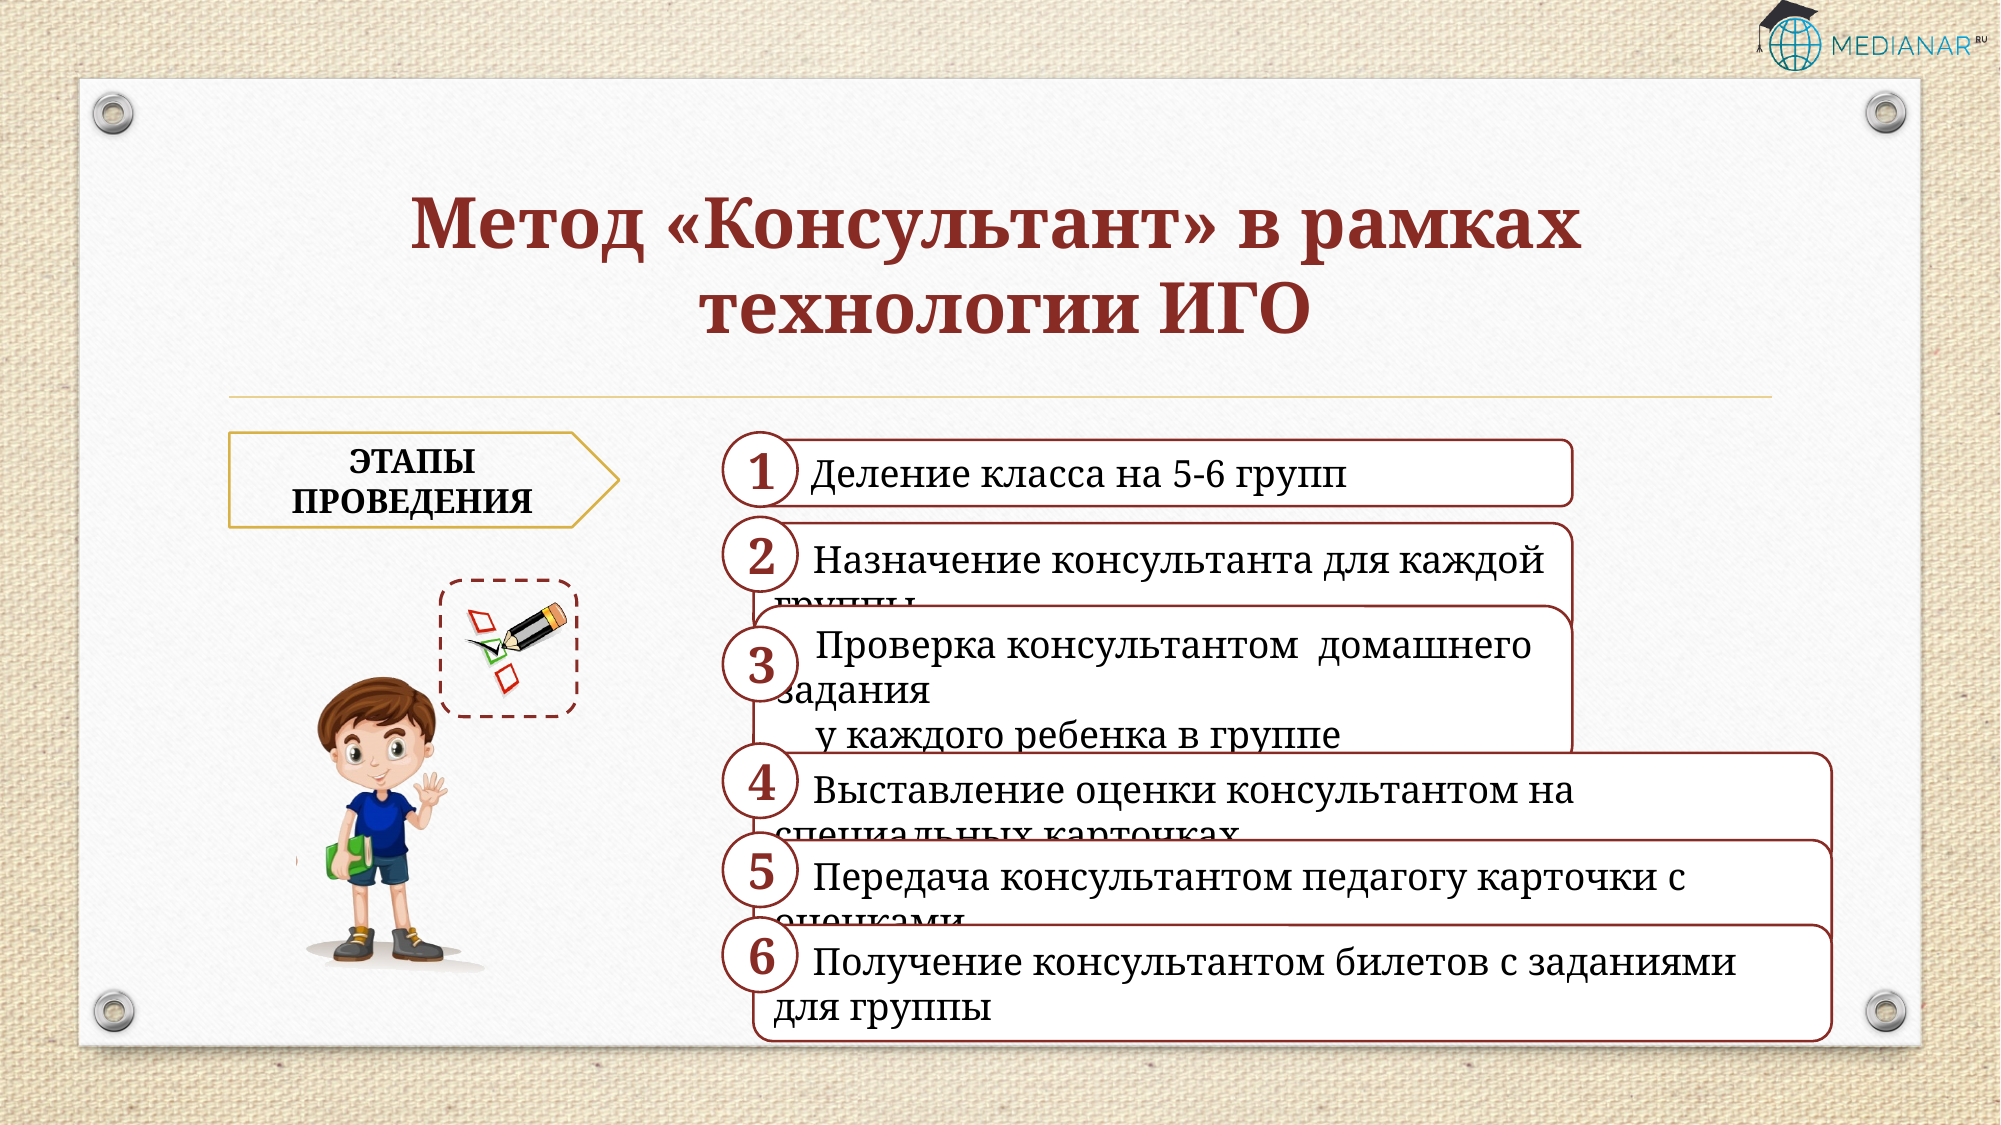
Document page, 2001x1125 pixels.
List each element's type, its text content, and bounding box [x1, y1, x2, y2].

text_box Деление класса на 5-6 групп [769, 438, 1574, 508]
text_box Метод «Консультант» в рамках технологии ИГО [229, 170, 1783, 355]
text_box Получение консультантом билетов с заданиями для группы [752, 923, 1834, 1043]
text_box Выставление оценки консультантом на специальных карточках [752, 751, 1834, 853]
text_box Передача консультантом педагогу карточки с оценками [752, 838, 1834, 938]
text_box 6 [721, 916, 799, 994]
text_box 1 [721, 430, 799, 509]
text_box 4 [721, 742, 799, 820]
text_box 2 [721, 515, 799, 593]
text_box 5 [721, 831, 799, 909]
text_box ЭТАПЫ ПРОВЕДЕНИЯ [228, 431, 621, 529]
text_box [439, 578, 579, 718]
text_box 3 [721, 625, 799, 703]
text_box Назначение консультанта для каждой группы [752, 521, 1574, 626]
picture [0, 0, 2001, 1125]
text_box Проверка консультантом домашнего задания у каждого ребенка в группе [752, 604, 1574, 751]
